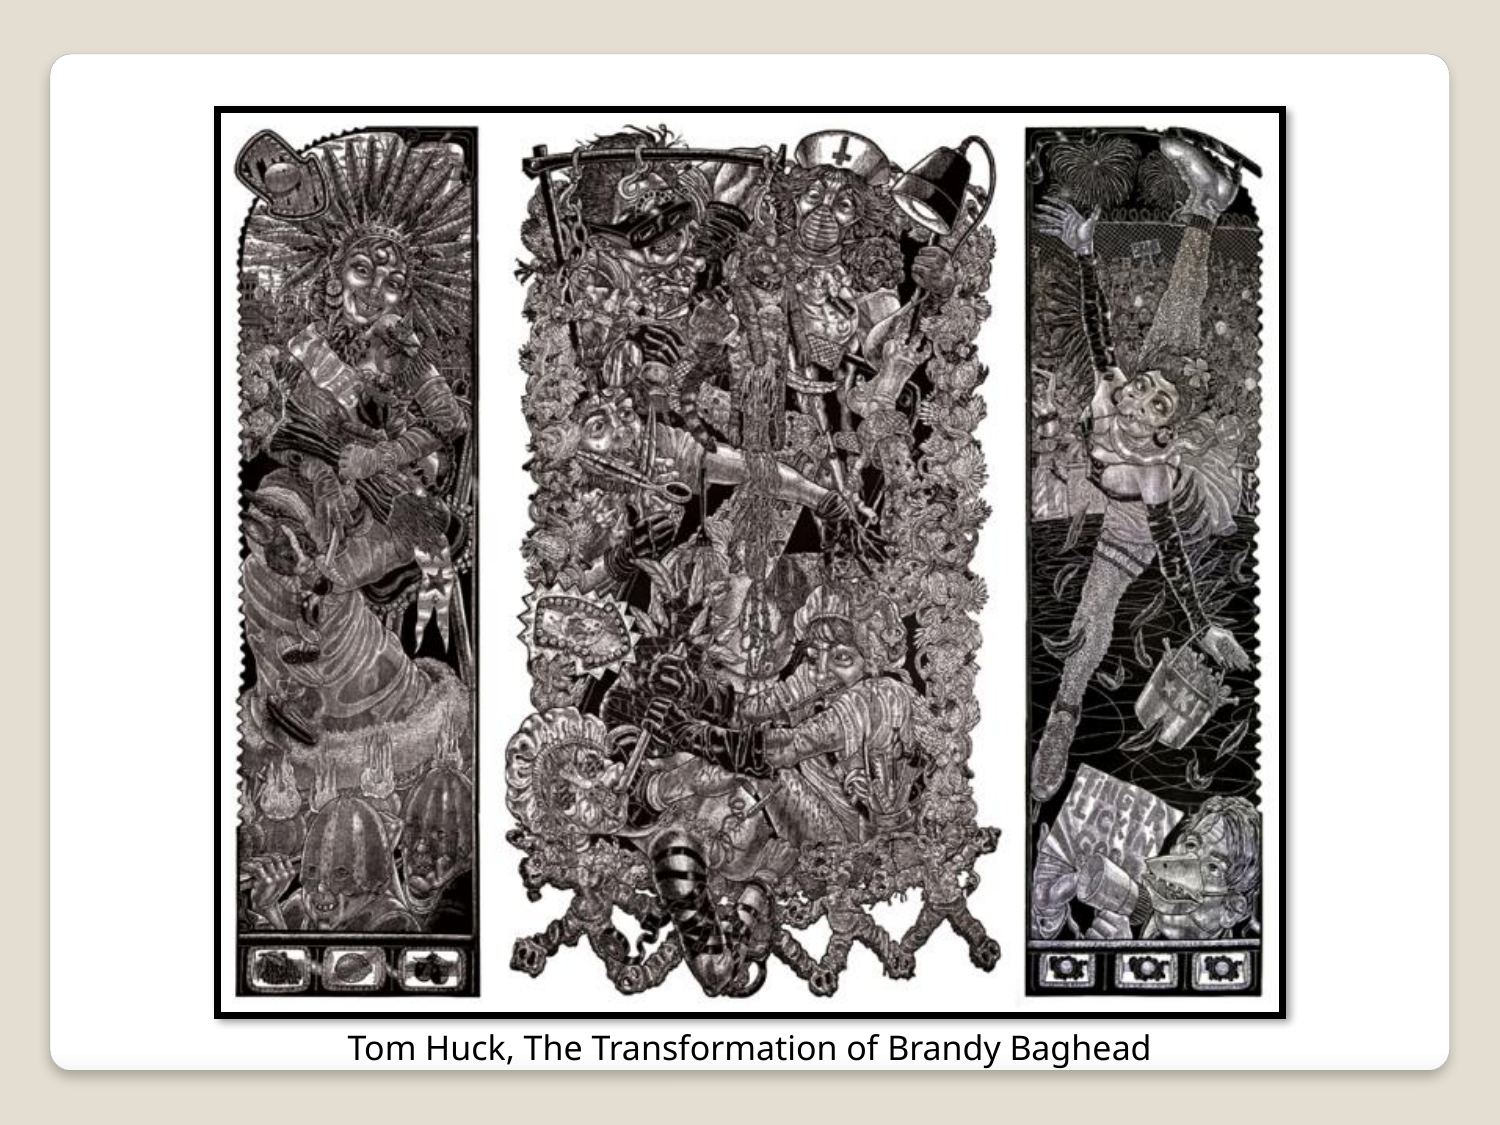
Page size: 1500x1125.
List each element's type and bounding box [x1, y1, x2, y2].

text_box [220, 112, 1280, 1076]
